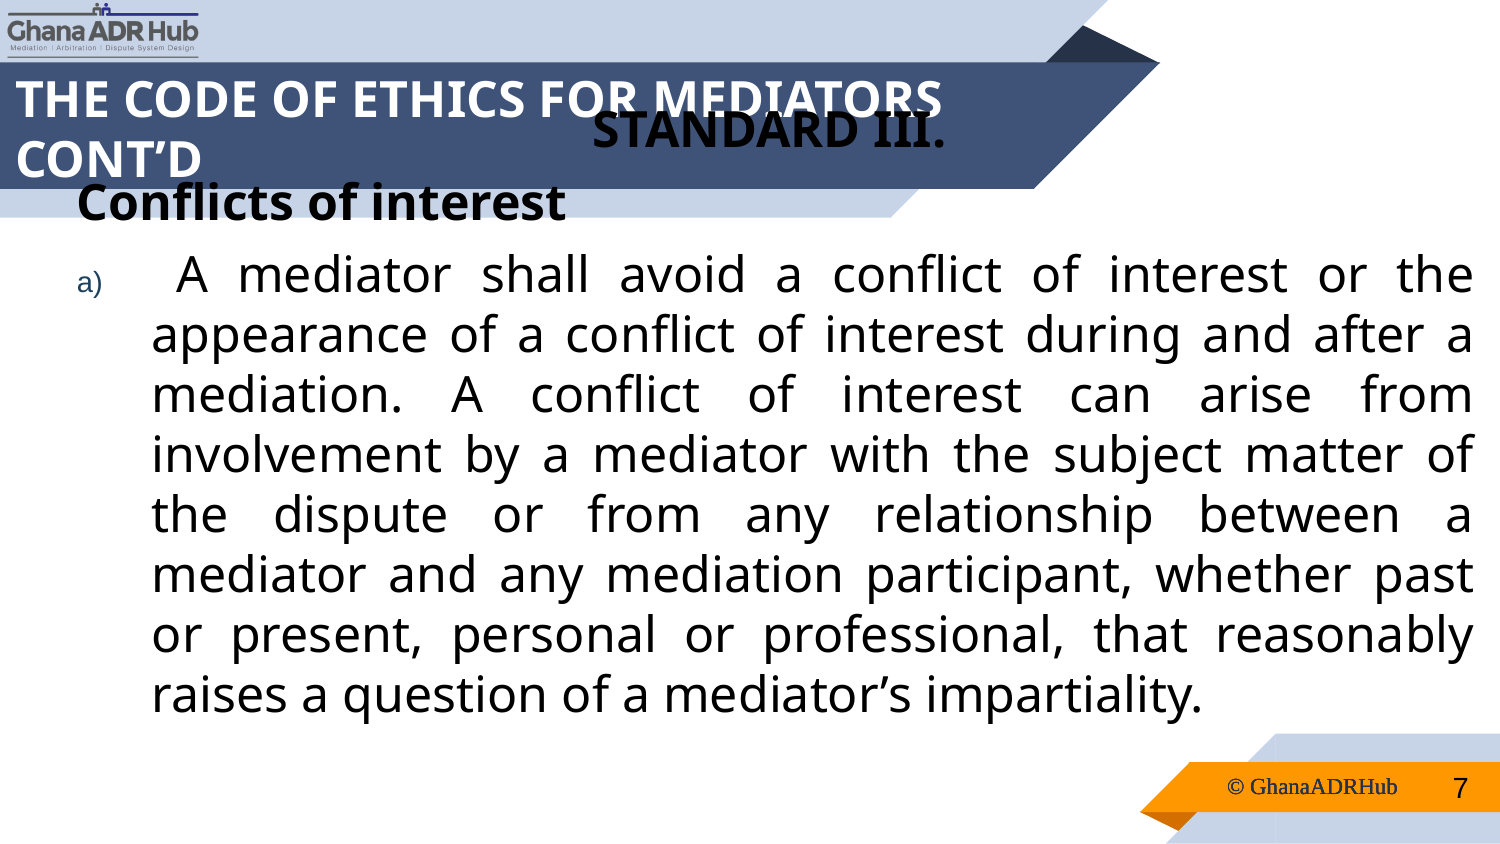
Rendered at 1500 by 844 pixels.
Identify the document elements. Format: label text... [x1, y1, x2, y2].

list STANDARD III. Conflicts of interest A mediator shall avoid a conflict of interest or the appearance of a conflict of interest during and after a mediation. A conflict of interest can arise from involvement by a mediator with the subject matter of the dispute or from any relationship between a mediator and any mediation participant, whether past or present, personal or professional, that reasonably raises a question of a mediator’s impartiality. [49, 221, 1490, 832]
slide_number 7 [1437, 760, 1494, 813]
picture [0, 0, 204, 64]
title THE CODE OF ETHICS FOR MEDIATORS CONT’D [0, 64, 1075, 190]
